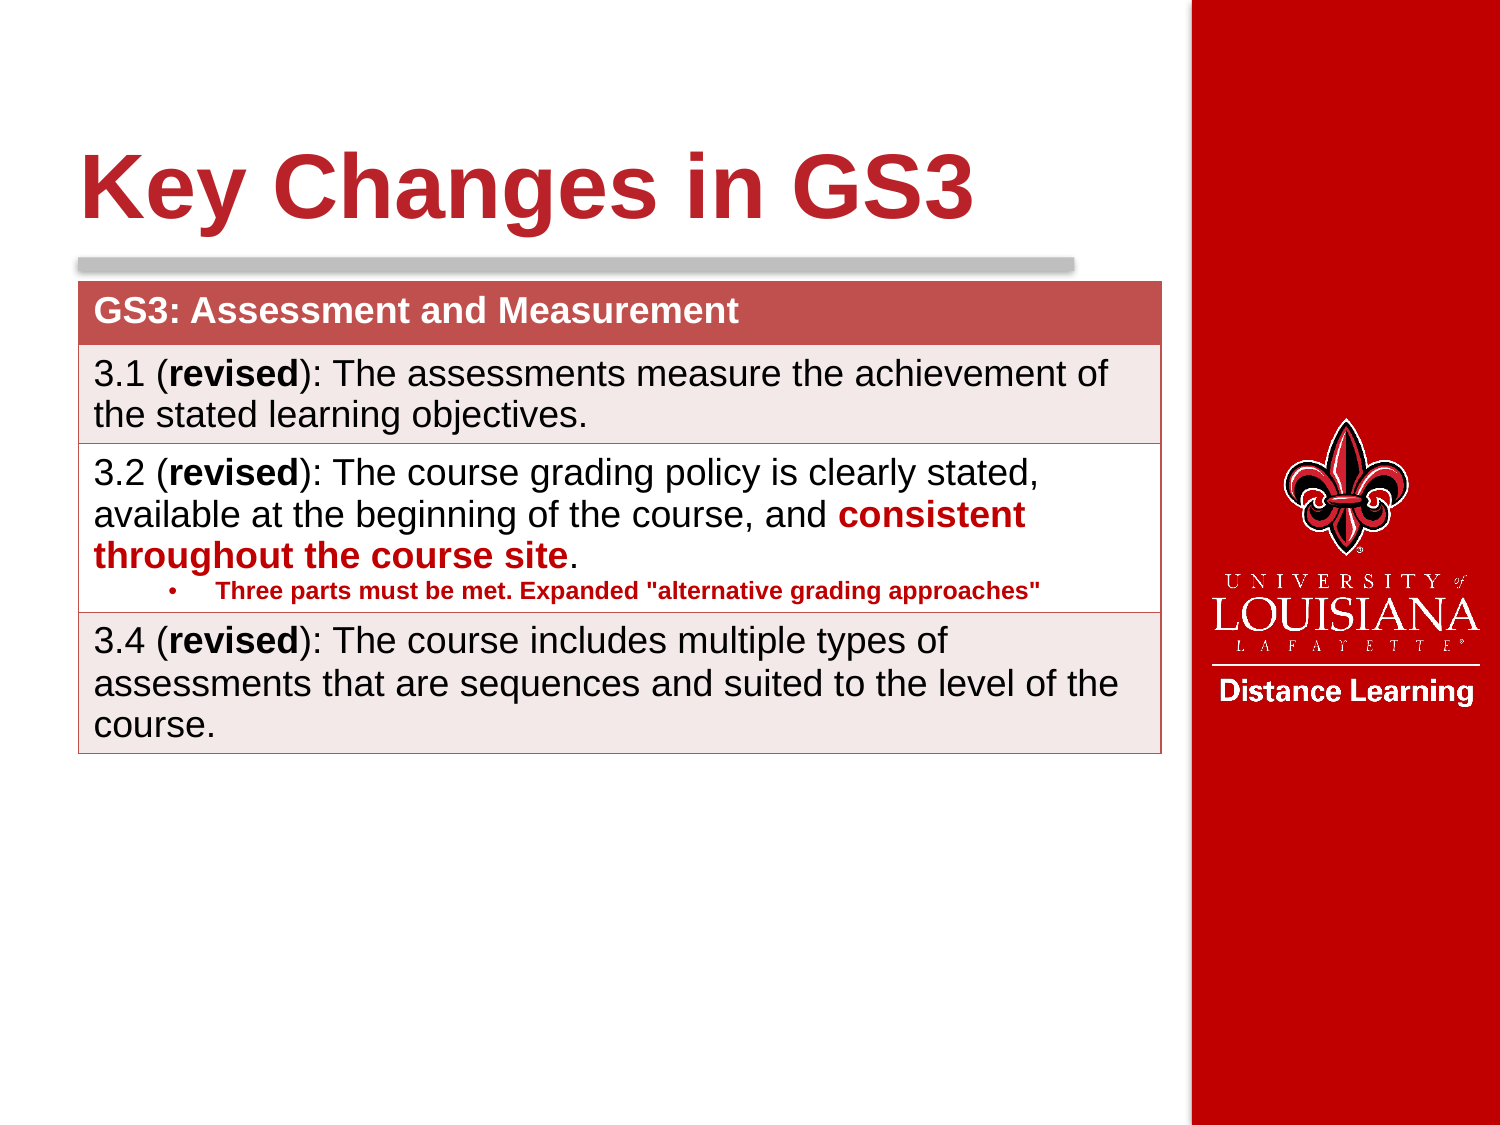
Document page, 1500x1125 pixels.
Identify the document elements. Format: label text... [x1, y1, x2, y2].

text_box [1191, 0, 1500, 1125]
title Key Changes in GS3 [64, 105, 1064, 258]
table_header GS3: Assessment and Measurement [79, 283, 1160, 344]
table_cell 3.1 (revised): The assessments measure the achievement of the stated learning objectives. [79, 345, 1160, 443]
table_cell 3.4 (revised): The course includes multiple types of assessments that are sequences and suited to the level of the course. [79, 613, 1160, 753]
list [1212, 418, 1480, 707]
text_box [77, 257, 1075, 272]
table_cell 3.2 (revised): The course grading policy is clearly stated, available at the beginning of the course, and consistent throughout the course site. Three parts must be met. Expanded "alternative grading approaches" [79, 444, 1160, 612]
